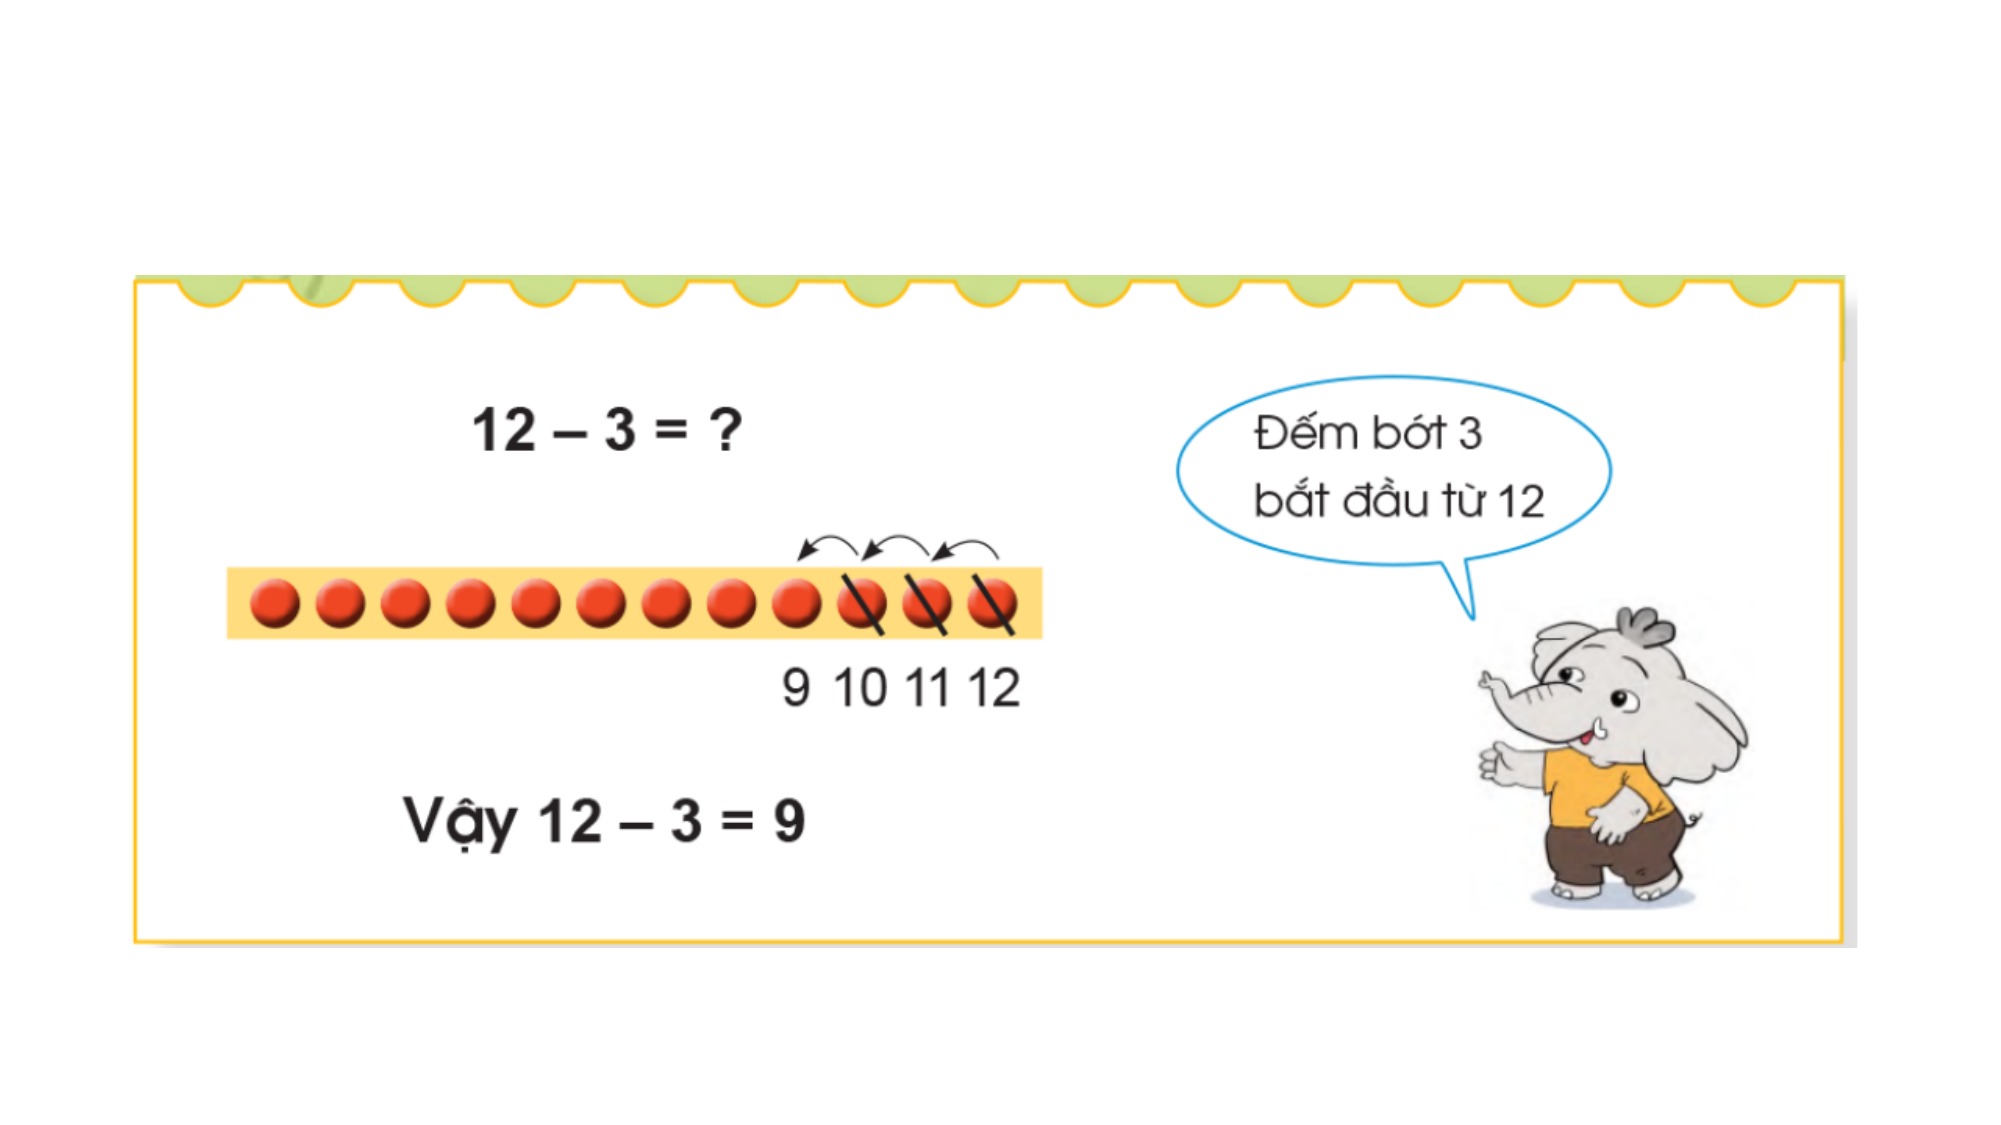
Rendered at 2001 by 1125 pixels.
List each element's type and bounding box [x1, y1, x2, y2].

picture [122, 274, 1858, 948]
